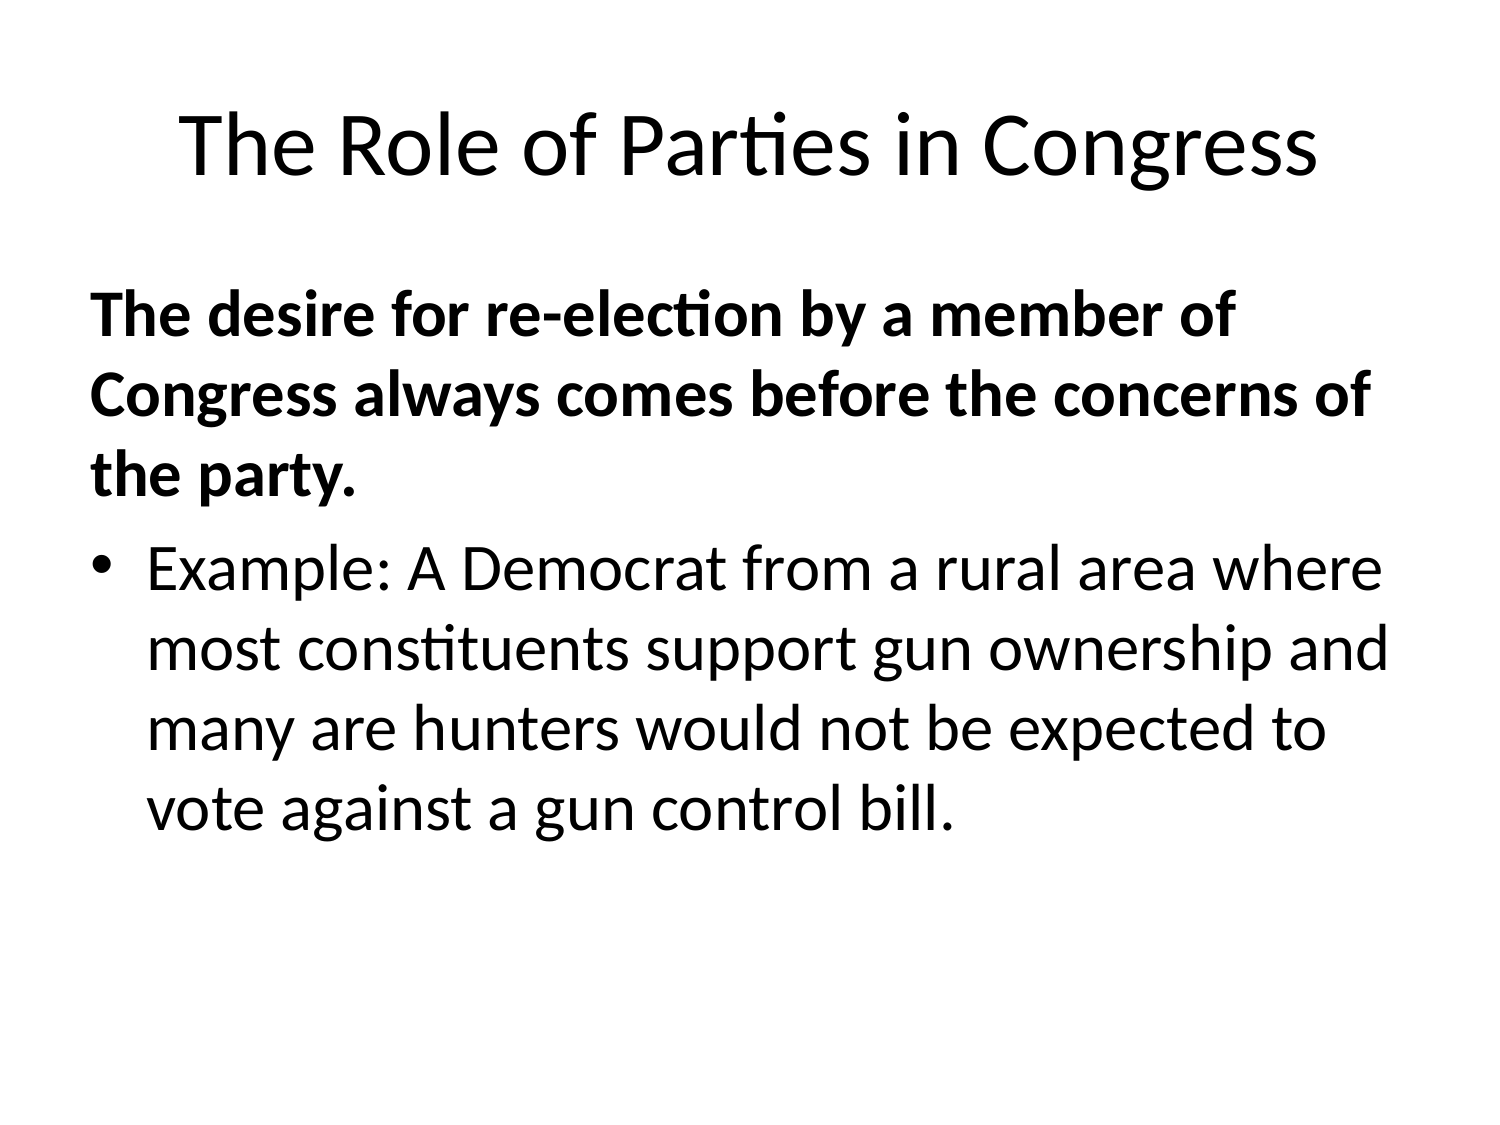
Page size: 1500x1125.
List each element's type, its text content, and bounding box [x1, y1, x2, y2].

title The Role of Parties in Congress [75, 45, 1425, 233]
list The desire for re-election by a member of Congress always comes before the concerns of the party. Example: A Democrat from a rural area where most constituents support gun ownership and many are hunters would not be expected to vote against a gun control bill. [75, 262, 1425, 1005]
